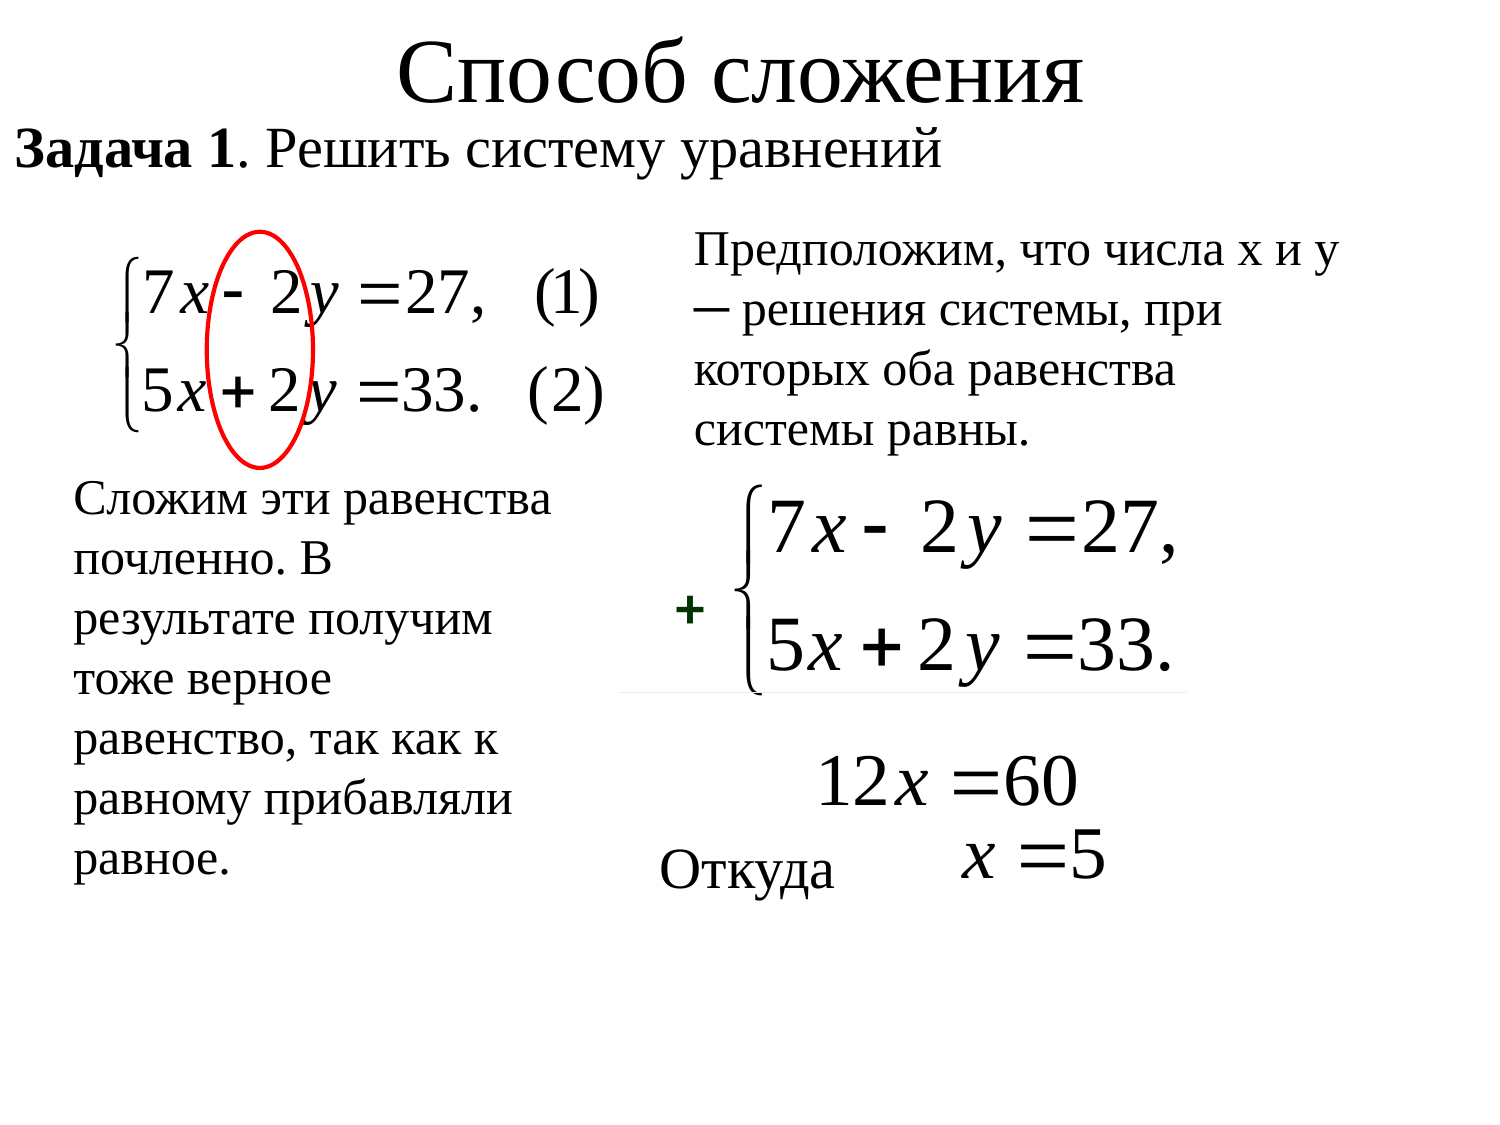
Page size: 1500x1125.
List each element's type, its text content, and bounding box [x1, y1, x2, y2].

text_box Откуда [644, 822, 851, 908]
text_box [716, 467, 1191, 711]
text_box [810, 737, 1093, 827]
text_box Задача 1. Решить систему уравнений [0, 101, 1406, 187]
text_box + [660, 562, 711, 648]
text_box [946, 810, 1119, 899]
text_box [236, 229, 284, 241]
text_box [99, 243, 621, 445]
text_box Предположим, что числа x и y ─ решения системы, при которых оба равенства системы равны. [679, 207, 1365, 463]
text_box Сложим эти равенства почленно. В результате получим тоже верное равенство, так как к равному прибавляли равное. [58, 456, 579, 892]
title Способ сложения [53, 1, 1429, 184]
